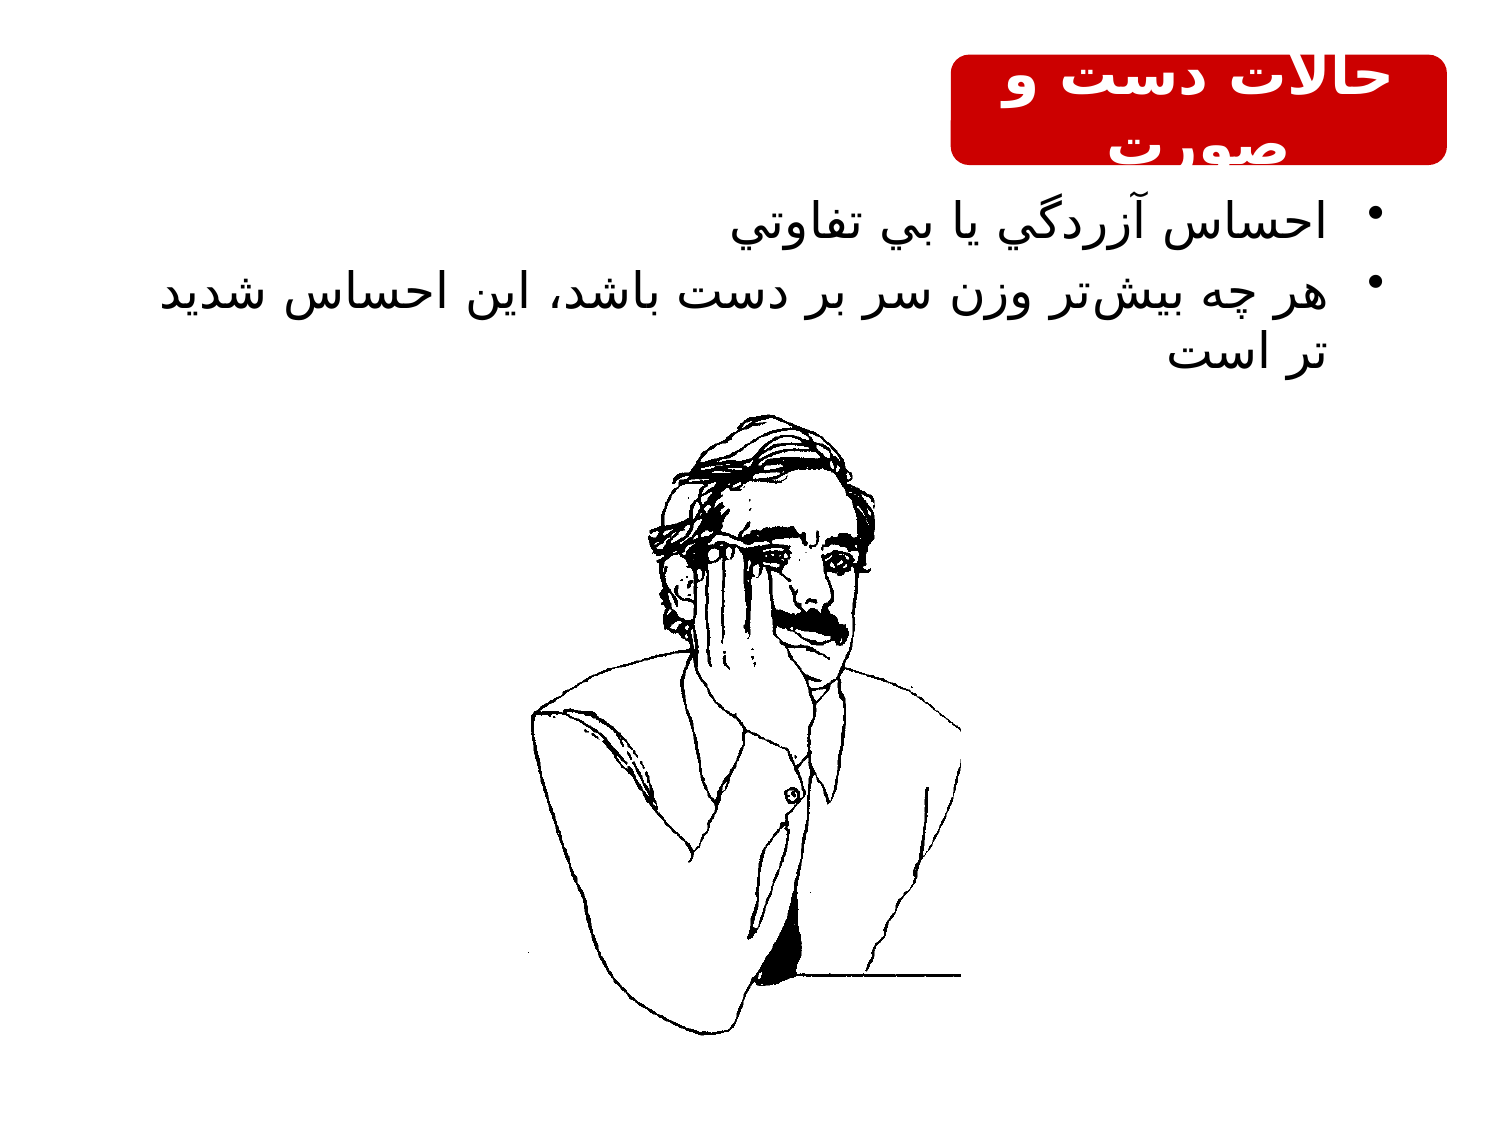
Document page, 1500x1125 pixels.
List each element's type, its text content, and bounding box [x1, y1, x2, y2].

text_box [510, 385, 963, 1038]
text_box حالات دست و صورت [950, 54, 1447, 166]
text_box احساس آزردگي يا بي تفاوتي هر چه بيش‌تر وزن سر بر دست باشد، اين احساس شديد تر است [135, 180, 1400, 279]
